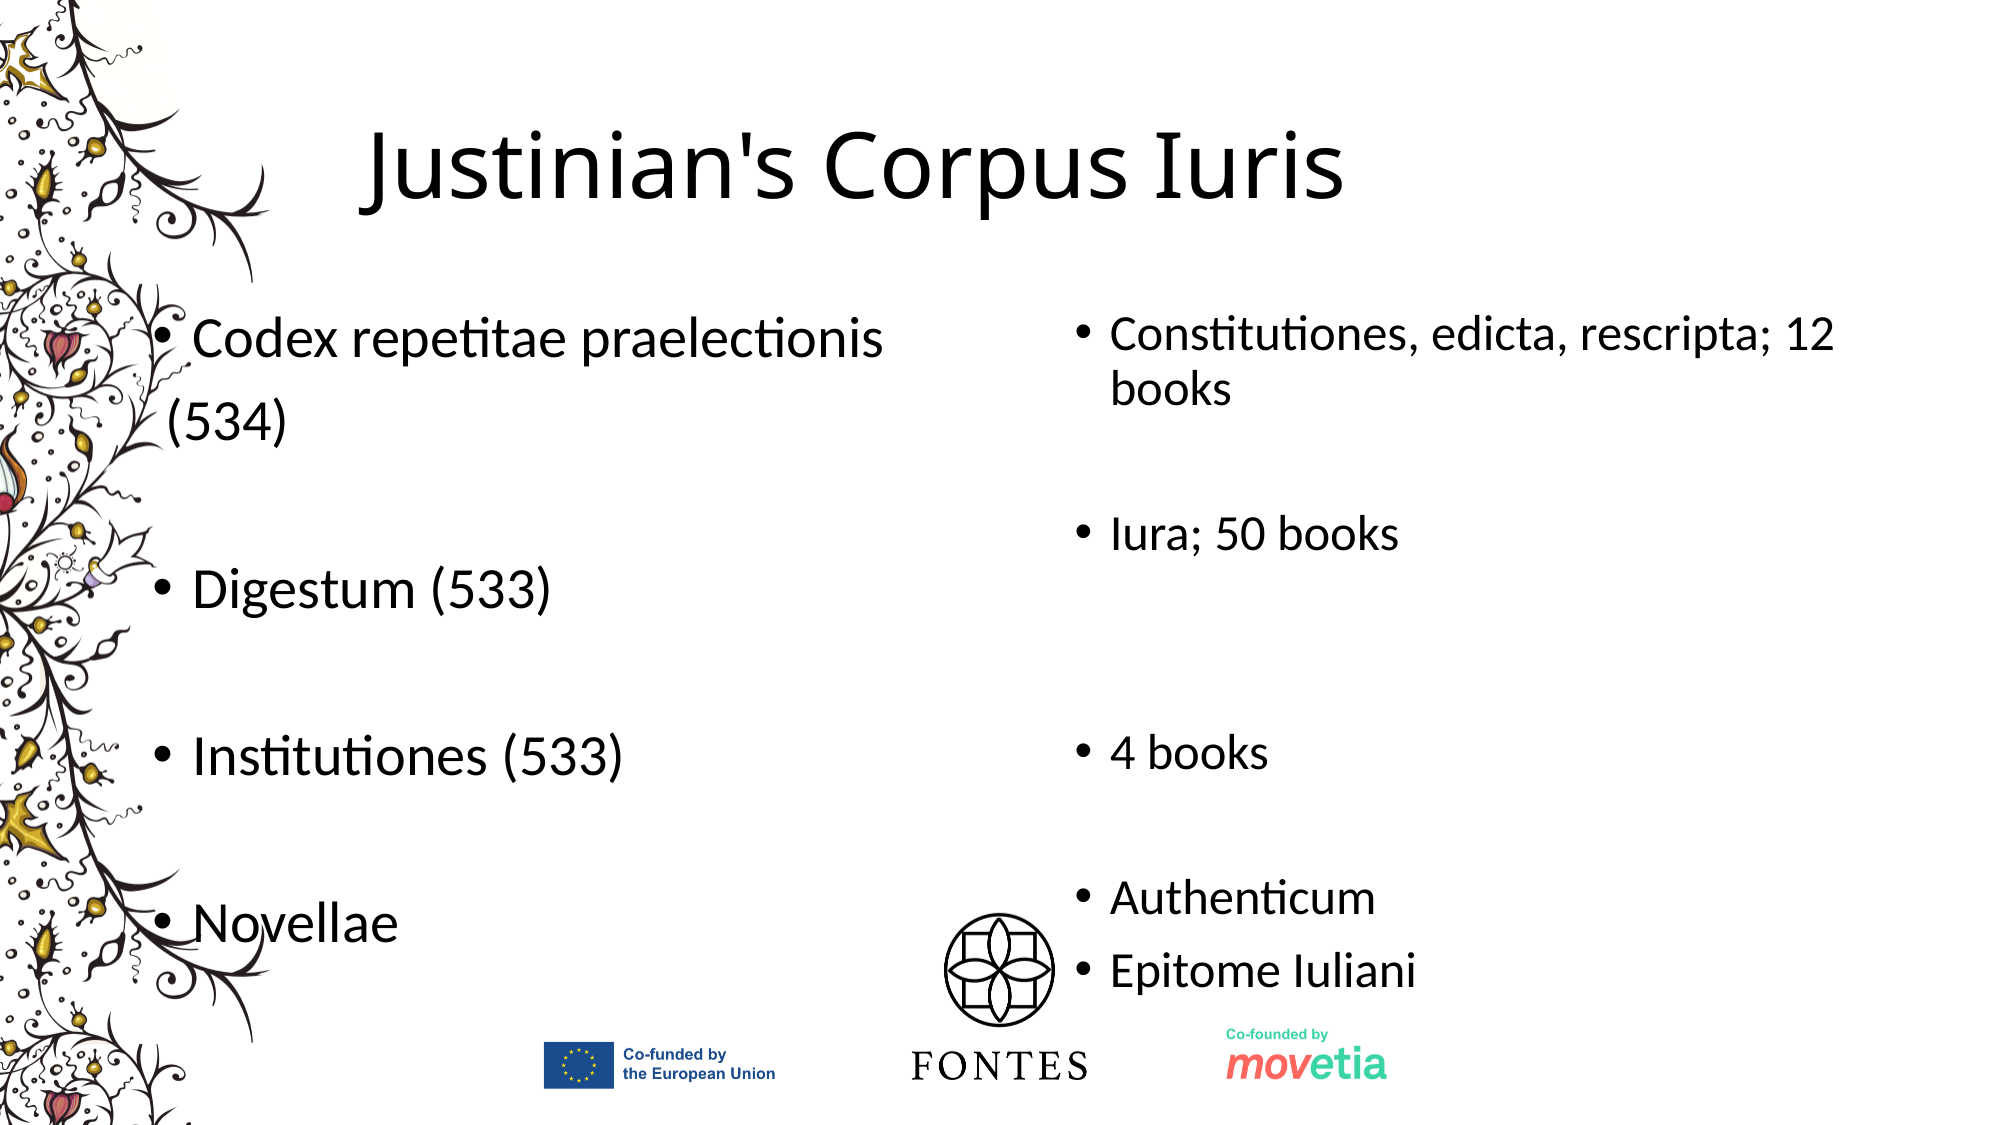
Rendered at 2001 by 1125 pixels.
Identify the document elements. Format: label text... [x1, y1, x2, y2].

list Codex repetitae praelectionis (534) Digestum (533) Institutiones (533) Novellae [137, 299, 1028, 1014]
picture [0, 0, 2001, 1125]
list Constitutiones, edicta, rescripta; 12 books Iura; 50 books 4 books Authenticum Epitome Iuliani [1059, 299, 1863, 1014]
title Justinian's Corpus Iuris [137, 59, 1863, 278]
